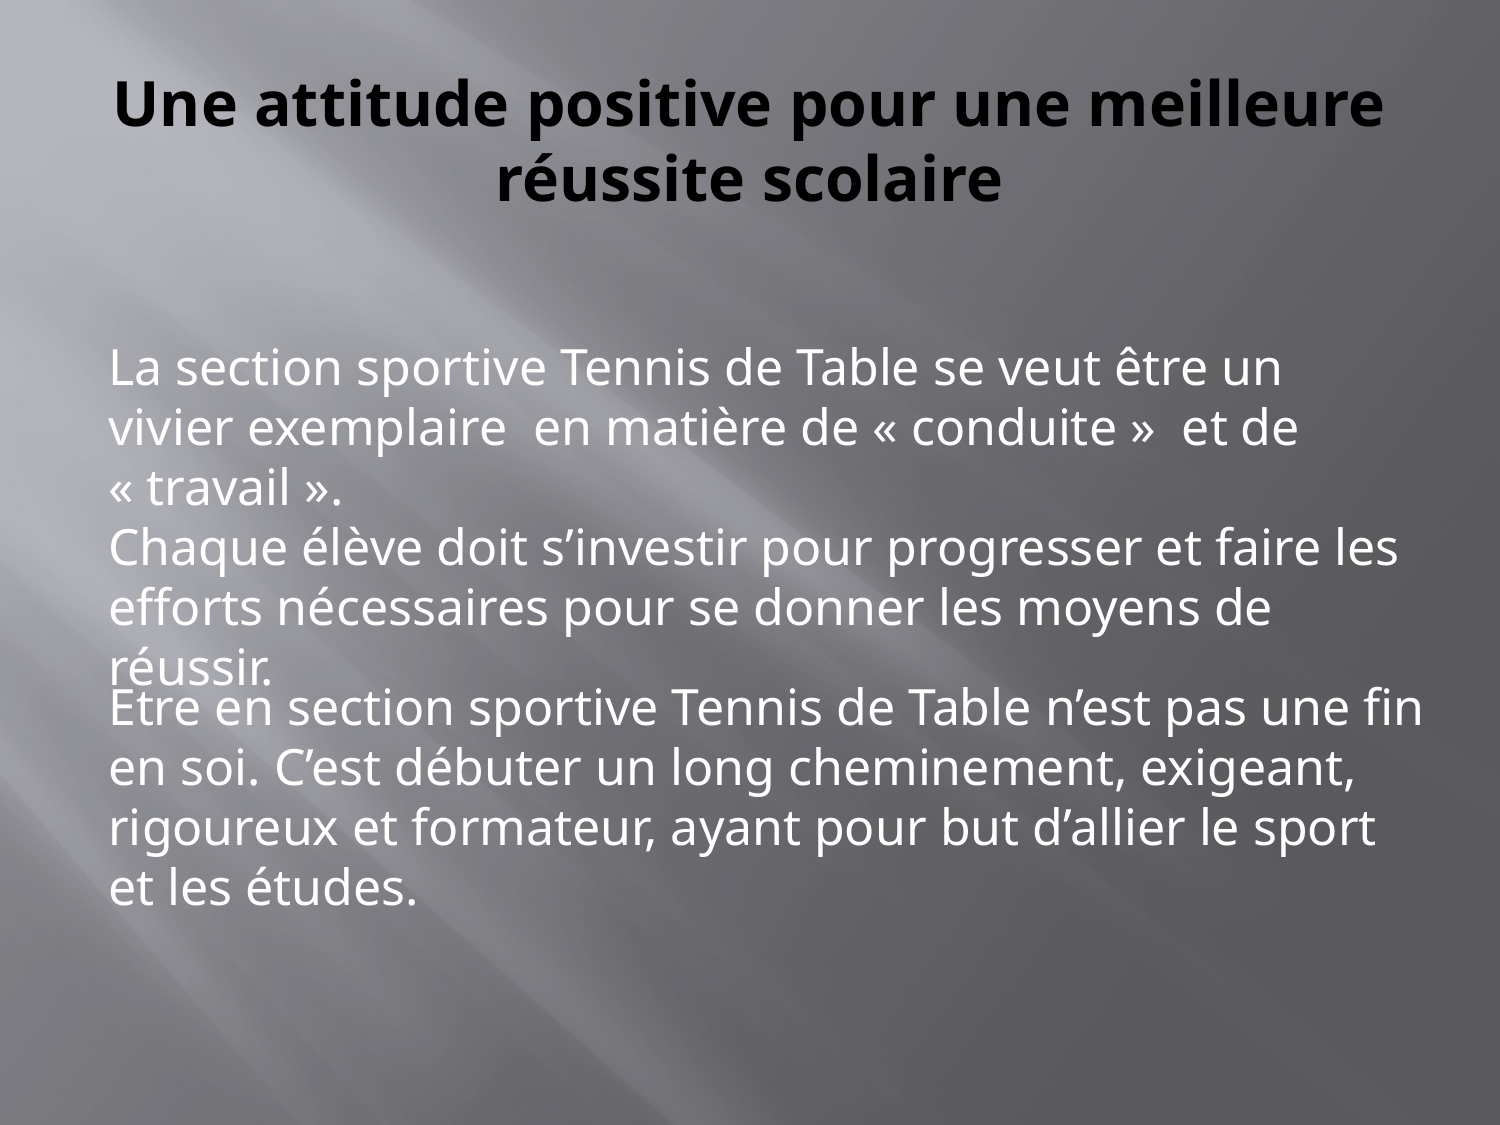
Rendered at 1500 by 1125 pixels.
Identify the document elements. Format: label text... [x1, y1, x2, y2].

text_box Etre en section sportive Tennis de Table n’est pas une fin en soi. C’est débuter un long cheminement, exigeant, rigoureux et formateur, ayant pour but d’allier le sport et les études. [93, 667, 1442, 923]
title Une attitude positive pour une meilleure réussite scolaire [75, 45, 1425, 233]
text_box La section sportive Tennis de Table se veut être un vivier exemplaire en matière de « conduite » et de « travail ». Chaque élève doit s’investir pour progresser et faire les efforts nécessaires pour se donner les moyens de réussir. [93, 328, 1418, 667]
